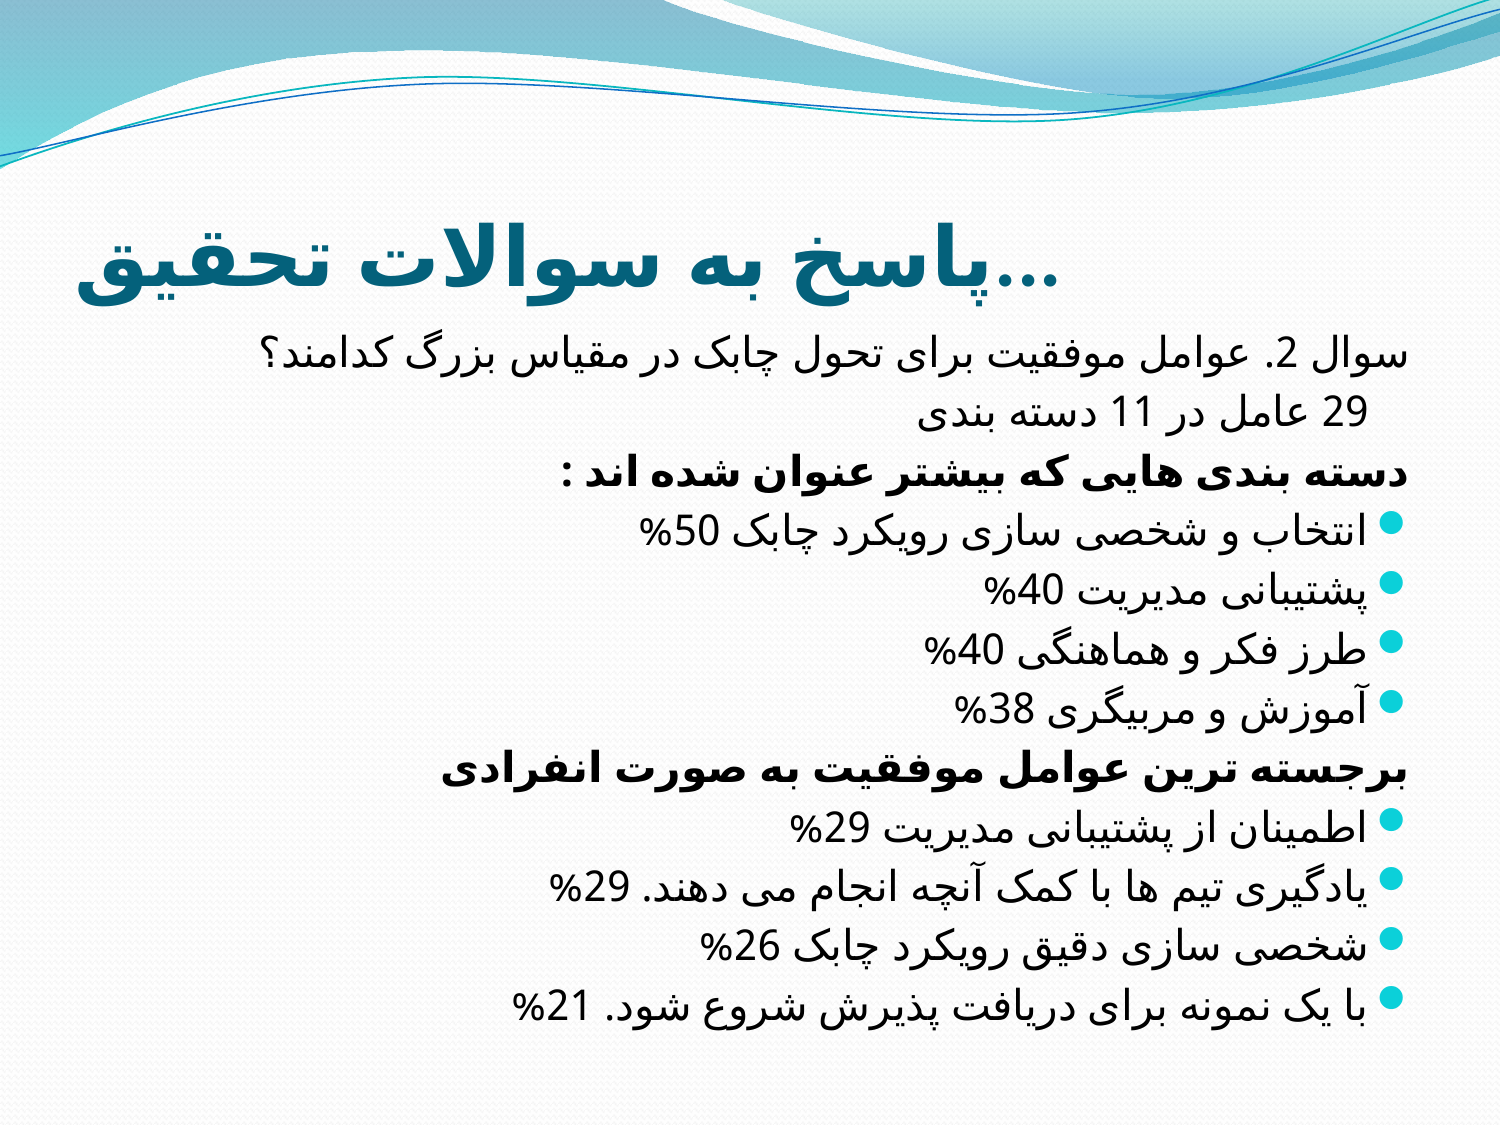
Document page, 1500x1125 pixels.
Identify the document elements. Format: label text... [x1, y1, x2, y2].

title پاسخ به سوالات تحقیق... [75, 115, 1425, 303]
list سوال 2. عوامل موفقیت برای تحول چابک در مقیاس بزرگ کدامند؟ 29 عامل در 11 دسته بندی دسته بندی هایی که بیشتر عنوان شده اند : انتخاب و شخصی سازی رویکرد چابک 50% پشتیبانی مدیریت 40% طرز فکر و هماهنگی 40% آموزش و مربیگری 38% برجسته ترین عوامل موفقیت به صورت انفرادی اطمینان از پشتیبانی مدیریت 29% یادگیری تیم ها با کمک آنچه انجام می دهند. 29% شخصی سازی دقیق رویکرد چابک 26% با یک نمونه برای دریافت پذیرش شروع شود. 21% [75, 317, 1425, 1038]
